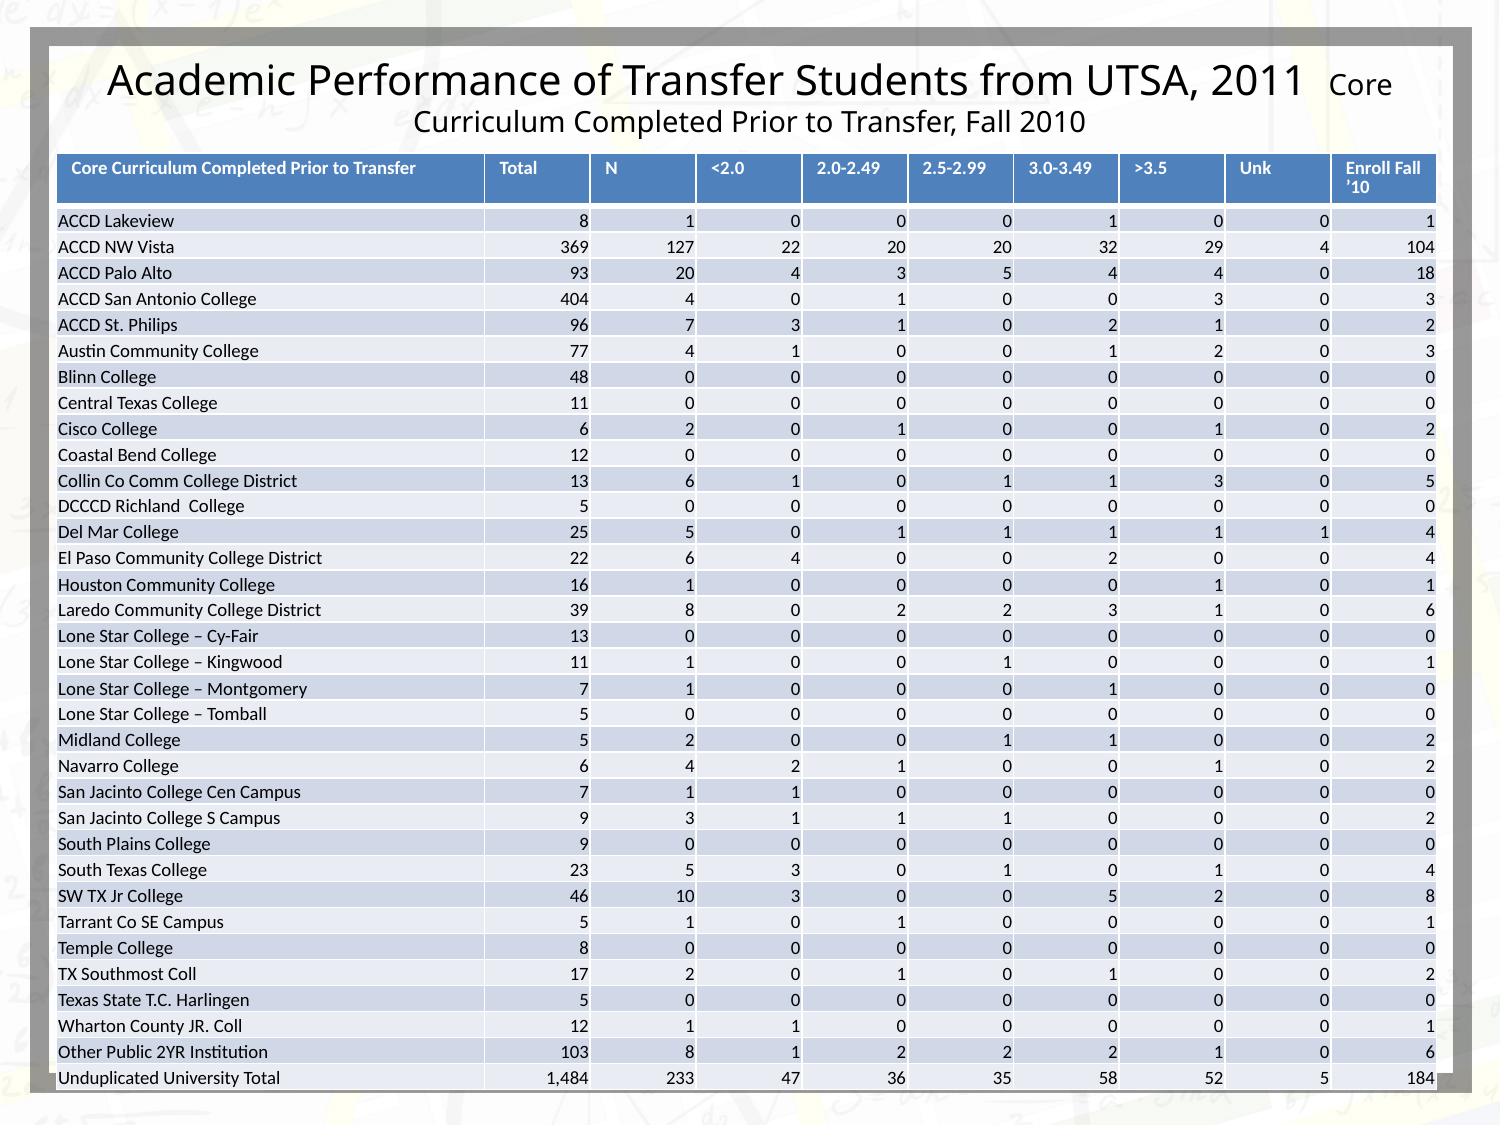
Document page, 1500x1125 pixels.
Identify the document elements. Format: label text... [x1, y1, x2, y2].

table_cell Lone Star College – Tomball [57, 701, 484, 725]
table_cell 0 [591, 493, 695, 517]
table_cell 0 [909, 1012, 1013, 1037]
table_cell 0 [803, 675, 907, 699]
table_cell 404 [485, 285, 589, 309]
table_cell 48 [485, 363, 589, 387]
table_cell 0 [1226, 753, 1330, 777]
table_cell 0 [697, 934, 801, 959]
table_cell 77 [485, 337, 589, 361]
table_cell 12 [485, 1012, 589, 1037]
table_cell 0 [803, 545, 907, 569]
table_cell 1 [1120, 1038, 1224, 1063]
table_cell 0 [1120, 649, 1224, 673]
table_cell 0 [909, 389, 1013, 413]
table_cell 0 [1120, 986, 1224, 1011]
table_cell 0 [1332, 389, 1436, 413]
table_cell 5 [485, 727, 589, 751]
table_cell 1 [1014, 467, 1118, 491]
table_cell 39 [485, 597, 589, 621]
table_cell 12 [485, 441, 589, 465]
table_cell 0 [1120, 675, 1224, 699]
table_cell 0 [1226, 805, 1330, 829]
table_cell 8 [485, 934, 589, 959]
table_cell 0 [1014, 415, 1118, 439]
table_cell 5 [1332, 467, 1436, 491]
table_cell ACCD Palo Alto [57, 259, 484, 283]
table_cell 3 [1014, 597, 1118, 621]
table_cell 0 [1226, 1038, 1330, 1063]
table_cell 4 [1332, 545, 1436, 569]
table_cell 4 [1014, 259, 1118, 283]
table_cell 1 [803, 519, 907, 543]
table_cell 0 [1226, 934, 1330, 959]
table_cell 0 [591, 363, 695, 387]
table_cell 0 [1014, 623, 1118, 647]
table_cell 0 [1014, 493, 1118, 517]
table_cell 1 [803, 415, 907, 439]
table_cell 0 [1014, 389, 1118, 413]
table_cell 1 [591, 779, 695, 803]
table_cell 0 [697, 285, 801, 309]
table_cell Cisco College [57, 415, 484, 439]
table_cell 0 [803, 856, 907, 881]
table_cell 0 [909, 545, 1013, 569]
table_cell 0 [803, 779, 907, 803]
table_header Total [485, 154, 589, 203]
table_cell Lone Star College – Kingwood [57, 649, 484, 673]
table_cell 0 [591, 623, 695, 647]
table_header N [591, 154, 695, 203]
table_cell 36 [803, 1064, 907, 1089]
table_cell 0 [1014, 934, 1118, 959]
table_cell 0 [697, 209, 801, 231]
table_cell 1 [803, 908, 907, 933]
table_cell 0 [803, 571, 907, 595]
table_cell Austin Community College [57, 337, 484, 361]
table_cell 0 [1014, 753, 1118, 777]
table_cell 0 [1226, 597, 1330, 621]
table_cell 8 [591, 597, 695, 621]
table_cell 0 [1014, 908, 1118, 933]
table_cell El Paso Community College District [57, 545, 484, 569]
table_cell 0 [1332, 986, 1436, 1011]
table_cell 0 [803, 493, 907, 517]
table_cell 0 [803, 467, 907, 491]
table_header Core Curriculum Completed Prior to Transfer [57, 154, 484, 203]
table_cell 0 [1120, 623, 1224, 647]
table_cell 0 [1226, 259, 1330, 283]
table_cell TX Southmost Coll [57, 960, 484, 985]
table_cell 2 [1120, 882, 1224, 907]
table_cell 3 [697, 311, 801, 335]
table_cell 0 [1332, 830, 1436, 855]
table_cell 369 [485, 233, 589, 257]
table_cell Other Public 2YR Institution [57, 1038, 484, 1063]
table_cell 47 [697, 1064, 801, 1089]
table_cell 7 [485, 779, 589, 803]
title Academic Performance of Transfer Students from UTSA, 2011 Core Curriculum Completed Prior to Transfer, Fall 2010 [75, 14, 1425, 152]
table_cell 3 [1120, 467, 1224, 491]
table_cell 0 [1226, 389, 1330, 413]
table_cell 29 [1120, 233, 1224, 257]
table_cell 0 [591, 389, 695, 413]
table_cell 0 [803, 934, 907, 959]
table_cell 0 [909, 701, 1013, 725]
table_cell 0 [1120, 908, 1224, 933]
table_cell 0 [1014, 856, 1118, 881]
table_cell 1 [697, 337, 801, 361]
table_cell 1 [1332, 209, 1436, 231]
table_cell 0 [1332, 623, 1436, 647]
table_cell 4 [697, 545, 801, 569]
table_cell 0 [1226, 285, 1330, 309]
table_cell 1 [803, 285, 907, 309]
table_cell 0 [1226, 623, 1330, 647]
table_cell 0 [1120, 934, 1224, 959]
table_cell 184 [1332, 1064, 1436, 1089]
table_cell Temple College [57, 934, 484, 959]
table_cell 1 [1332, 908, 1436, 933]
table_cell 0 [697, 623, 801, 647]
table_cell 6 [485, 753, 589, 777]
table_cell 16 [485, 571, 589, 595]
picture [0, 0, 1500, 1125]
table_cell 0 [1120, 960, 1224, 985]
table_cell Laredo Community College District [57, 597, 484, 621]
table_header 2.5-2.99 [909, 154, 1013, 203]
table_cell Navarro College [57, 753, 484, 777]
table_cell 0 [909, 779, 1013, 803]
table_cell 0 [803, 701, 907, 725]
table_cell 0 [1120, 209, 1224, 231]
table_cell 0 [1014, 986, 1118, 1011]
table_cell 0 [909, 209, 1013, 231]
table_cell 0 [1226, 363, 1330, 387]
table_cell 0 [591, 986, 695, 1011]
table_cell 1 [803, 753, 907, 777]
table_cell 1 [591, 1012, 695, 1037]
table_cell 0 [697, 415, 801, 439]
table_cell 1 [803, 960, 907, 985]
table_cell 4 [591, 753, 695, 777]
table_cell 2 [803, 597, 907, 621]
table_cell 0 [909, 934, 1013, 959]
table_cell 1 [803, 311, 907, 335]
table_cell 0 [697, 389, 801, 413]
table_cell South Texas College [57, 856, 484, 881]
table_cell 0 [1226, 209, 1330, 231]
table_cell 0 [1120, 727, 1224, 751]
table_cell 0 [697, 986, 801, 1011]
table_header <2.0 [697, 154, 801, 203]
table_cell 4 [1120, 259, 1224, 283]
table_cell 0 [697, 908, 801, 933]
table_cell 3 [803, 259, 907, 283]
table_cell 1 [591, 209, 695, 231]
table_cell 2 [697, 753, 801, 777]
table_cell 1 [697, 1012, 801, 1037]
table_cell 0 [1332, 701, 1436, 725]
table_cell 2 [1120, 337, 1224, 361]
table_cell 0 [909, 623, 1013, 647]
table_cell 0 [909, 675, 1013, 699]
table_cell 1 [1332, 649, 1436, 673]
table_cell 0 [909, 830, 1013, 855]
table_cell 0 [1120, 441, 1224, 465]
table_cell Coastal Bend College [57, 441, 484, 465]
table_cell 2 [1332, 960, 1436, 985]
table_cell 4 [591, 337, 695, 361]
table_cell 1 [1014, 209, 1118, 231]
table_cell 0 [1226, 830, 1330, 855]
table_cell DCCCD Richland College [57, 493, 484, 517]
table_cell 1 [1014, 337, 1118, 361]
table_cell Del Mar College [57, 519, 484, 543]
table_cell 2 [1332, 311, 1436, 335]
table_cell 0 [803, 1012, 907, 1037]
table_cell 1 [591, 649, 695, 673]
table_cell 23 [485, 856, 589, 881]
table_cell 0 [909, 285, 1013, 309]
table_cell 7 [485, 675, 589, 699]
table_cell 22 [485, 545, 589, 569]
table_cell 0 [1226, 779, 1330, 803]
table_cell 1 [1120, 415, 1224, 439]
table_cell 0 [591, 934, 695, 959]
table_cell 233 [591, 1064, 695, 1089]
table_cell 3 [697, 882, 801, 907]
table_cell 0 [1120, 805, 1224, 829]
table_cell 1 [1014, 519, 1118, 543]
table_cell 2 [909, 1038, 1013, 1063]
table_cell Central Texas College [57, 389, 484, 413]
table_cell San Jacinto College S Campus [57, 805, 484, 829]
table_cell 2 [591, 415, 695, 439]
table_cell 5 [485, 701, 589, 725]
table_cell 3 [1332, 285, 1436, 309]
table_cell 0 [1120, 1012, 1224, 1037]
table_cell 0 [1226, 493, 1330, 517]
table_cell 8 [591, 1038, 695, 1063]
table_cell 0 [697, 830, 801, 855]
table_header Enroll Fall ’10 [1332, 154, 1436, 203]
table_cell 4 [1226, 233, 1330, 257]
table_cell 93 [485, 259, 589, 283]
table_cell 20 [591, 259, 695, 283]
table_cell 0 [1120, 493, 1224, 517]
table_cell 0 [1332, 363, 1436, 387]
table_cell 6 [485, 415, 589, 439]
table_cell 2 [1332, 753, 1436, 777]
table_cell 2 [909, 597, 1013, 621]
table_cell 1 [1226, 519, 1330, 543]
table_cell 0 [697, 727, 801, 751]
table_cell 0 [1226, 467, 1330, 491]
table_cell 35 [909, 1064, 1013, 1089]
table_cell 0 [803, 649, 907, 673]
table_cell 1 [1332, 571, 1436, 595]
table_cell South Plains College [57, 830, 484, 855]
table_cell 5 [591, 856, 695, 881]
table_cell 5 [485, 986, 589, 1011]
table_cell 5 [1014, 882, 1118, 907]
table_cell 2 [1332, 415, 1436, 439]
table_cell 6 [1332, 1038, 1436, 1063]
table_header 3.0-3.49 [1014, 154, 1118, 203]
table_cell 0 [1120, 701, 1224, 725]
table_cell 0 [1120, 830, 1224, 855]
table_cell 0 [909, 960, 1013, 985]
table_cell 1 [697, 779, 801, 803]
table_cell 32 [1014, 233, 1118, 257]
table_cell Lone Star College – Montgomery [57, 675, 484, 699]
table_cell 0 [803, 830, 907, 855]
table_cell 5 [591, 519, 695, 543]
table_cell 0 [803, 337, 907, 361]
table_cell 2 [591, 727, 695, 751]
table_cell 0 [1226, 441, 1330, 465]
table_cell 5 [485, 493, 589, 517]
table_cell 0 [909, 363, 1013, 387]
table_cell 0 [1226, 649, 1330, 673]
table_cell 0 [1226, 960, 1330, 985]
table_cell 3 [591, 805, 695, 829]
table_cell 0 [1014, 805, 1118, 829]
table_cell Texas State T.C. Harlingen [57, 986, 484, 1011]
table_cell 1 [1120, 519, 1224, 543]
table_cell 0 [803, 389, 907, 413]
table_cell 1 [1120, 753, 1224, 777]
table_cell 0 [1120, 545, 1224, 569]
table_cell 0 [697, 675, 801, 699]
table_cell 1 [1120, 597, 1224, 621]
table_cell 0 [909, 908, 1013, 933]
table_cell 0 [1014, 779, 1118, 803]
table_cell 1 [1332, 1012, 1436, 1037]
table_cell 5 [909, 259, 1013, 283]
table_cell 0 [803, 986, 907, 1011]
table_cell 2 [1332, 805, 1436, 829]
table_cell 0 [1226, 415, 1330, 439]
table_cell 1 [909, 856, 1013, 881]
table_cell 1 [697, 805, 801, 829]
table_cell 1 [1120, 311, 1224, 335]
table_cell Wharton County JR. Coll [57, 1012, 484, 1037]
table_cell 0 [803, 441, 907, 465]
table_cell 0 [803, 363, 907, 387]
table_cell 0 [1014, 441, 1118, 465]
table_cell 0 [1120, 779, 1224, 803]
table_cell 0 [909, 493, 1013, 517]
table_cell 2 [1014, 311, 1118, 335]
table_cell 4 [591, 285, 695, 309]
table_cell 0 [1332, 779, 1436, 803]
table_cell 0 [909, 753, 1013, 777]
table_cell 103 [485, 1038, 589, 1063]
table_cell 4 [697, 259, 801, 283]
table_cell 0 [1226, 882, 1330, 907]
table_cell 3 [1332, 337, 1436, 361]
table_cell 0 [1332, 675, 1436, 699]
table_cell 6 [591, 545, 695, 569]
table_cell 2 [591, 960, 695, 985]
table_cell 0 [909, 415, 1013, 439]
table_cell 0 [1226, 1012, 1330, 1037]
table_cell 0 [909, 571, 1013, 595]
table_header Unk [1226, 154, 1330, 203]
table_cell 1 [697, 1038, 801, 1063]
table_cell 1 [909, 727, 1013, 751]
table_cell 58 [1014, 1064, 1118, 1089]
table_cell 0 [1120, 363, 1224, 387]
table_cell 6 [1332, 597, 1436, 621]
table_cell 0 [909, 311, 1013, 335]
table_cell Tarrant Co SE Campus [57, 908, 484, 933]
table_cell 1 [909, 519, 1013, 543]
table_header >3.5 [1120, 154, 1224, 203]
table_cell Lone Star College – Cy-Fair [57, 623, 484, 647]
table_cell 1 [697, 467, 801, 491]
table_cell 9 [485, 830, 589, 855]
table_cell 2 [1332, 727, 1436, 751]
table_cell 0 [1226, 986, 1330, 1011]
table_cell 10 [591, 882, 695, 907]
table_cell ACCD Lakeview [57, 209, 484, 231]
table_cell 13 [485, 623, 589, 647]
table_cell 2 [1014, 545, 1118, 569]
table_cell 0 [1226, 701, 1330, 725]
table_cell 1 [909, 649, 1013, 673]
table_cell 8 [1332, 882, 1436, 907]
table_cell 0 [1014, 830, 1118, 855]
table_cell 4 [1332, 856, 1436, 881]
table_cell 1 [1120, 856, 1224, 881]
table_cell 1 [1120, 571, 1224, 595]
table_cell 0 [591, 441, 695, 465]
table_cell 1,484 [485, 1064, 589, 1089]
table_cell 25 [485, 519, 589, 543]
table_cell 22 [697, 233, 801, 257]
table_cell Houston Community College [57, 571, 484, 595]
table_cell 0 [697, 701, 801, 725]
table_cell 0 [909, 882, 1013, 907]
table_cell 0 [1332, 441, 1436, 465]
table_cell 20 [803, 233, 907, 257]
table_cell 0 [1226, 571, 1330, 595]
table_cell 0 [1014, 363, 1118, 387]
table_cell 0 [697, 363, 801, 387]
table_cell 0 [1226, 545, 1330, 569]
table_cell 3 [1120, 285, 1224, 309]
table_cell 0 [697, 441, 801, 465]
table_cell 52 [1120, 1064, 1224, 1089]
table_cell 0 [1014, 285, 1118, 309]
table_cell 0 [1014, 1012, 1118, 1037]
table_cell 0 [697, 597, 801, 621]
table_cell 0 [1226, 337, 1330, 361]
table_cell 4 [1332, 519, 1436, 543]
table_cell 0 [697, 493, 801, 517]
table_cell 0 [1332, 493, 1436, 517]
table_cell 2 [1014, 1038, 1118, 1063]
table_cell 17 [485, 960, 589, 985]
table_cell 0 [909, 441, 1013, 465]
table_cell 0 [1120, 389, 1224, 413]
table_cell 1 [909, 467, 1013, 491]
table_cell 96 [485, 311, 589, 335]
table_cell 127 [591, 233, 695, 257]
table_cell 1 [591, 908, 695, 933]
table_cell 1 [1014, 960, 1118, 985]
table_cell 7 [591, 311, 695, 335]
table_cell 0 [803, 209, 907, 231]
table_cell 0 [591, 830, 695, 855]
table_cell 0 [1014, 701, 1118, 725]
table_cell 0 [803, 623, 907, 647]
table_cell 0 [1226, 908, 1330, 933]
table_cell 0 [1226, 727, 1330, 751]
table_cell 0 [591, 701, 695, 725]
table_cell ACCD St. Philips [57, 311, 484, 335]
table_cell 0 [1014, 571, 1118, 595]
table_cell 1 [909, 805, 1013, 829]
table_cell 1 [1014, 675, 1118, 699]
table_cell 1 [591, 675, 695, 699]
table_cell 0 [697, 960, 801, 985]
table_cell 1 [591, 571, 695, 595]
table_cell 9 [485, 805, 589, 829]
table_cell 0 [697, 519, 801, 543]
table_cell ACCD NW Vista [57, 233, 484, 257]
table_cell 8 [485, 209, 589, 231]
table_cell 18 [1332, 259, 1436, 283]
table_cell San Jacinto College Cen Campus [57, 779, 484, 803]
table_cell ACCD San Antonio College [57, 285, 484, 309]
table_cell 0 [803, 882, 907, 907]
table_cell Collin Co Comm College District [57, 467, 484, 491]
table_cell 0 [1226, 311, 1330, 335]
table_cell 0 [803, 727, 907, 751]
table_cell Unduplicated University Total [57, 1064, 484, 1089]
table_cell 0 [1226, 675, 1330, 699]
table_header 2.0-2.49 [803, 154, 907, 203]
table_cell 11 [485, 649, 589, 673]
table_cell 13 [485, 467, 589, 491]
table_cell 0 [909, 986, 1013, 1011]
table_cell 11 [485, 389, 589, 413]
table_cell 3 [697, 856, 801, 881]
table_cell 104 [1332, 233, 1436, 257]
table_cell 0 [1014, 649, 1118, 673]
table_cell 0 [909, 337, 1013, 361]
table_cell 5 [1226, 1064, 1330, 1089]
table_cell Blinn College [57, 363, 484, 387]
table_cell 46 [485, 882, 589, 907]
table_cell Midland College [57, 727, 484, 751]
table_cell 20 [909, 233, 1013, 257]
table_cell 0 [697, 571, 801, 595]
table_cell 1 [1014, 727, 1118, 751]
table_cell 1 [803, 805, 907, 829]
table_cell 6 [591, 467, 695, 491]
table_cell SW TX Jr College [57, 882, 484, 907]
table_cell 0 [697, 649, 801, 673]
table_cell 0 [1226, 856, 1330, 881]
table_cell 5 [485, 908, 589, 933]
table_cell 2 [803, 1038, 907, 1063]
table_cell 0 [1332, 934, 1436, 959]
